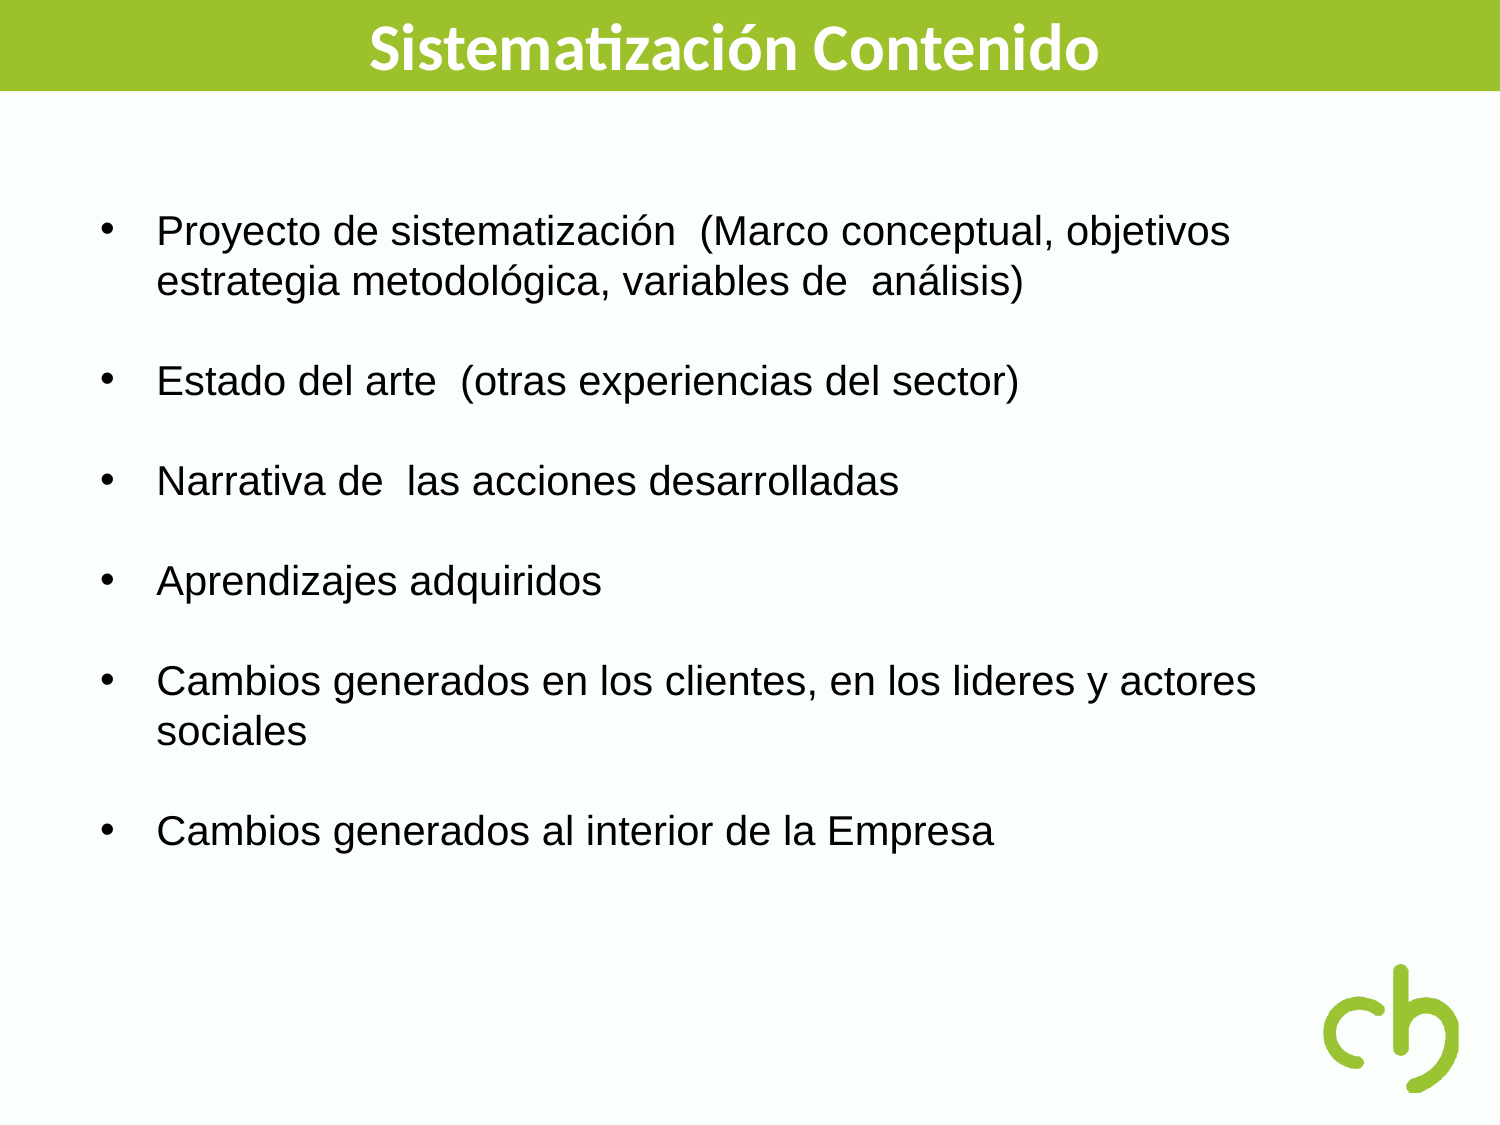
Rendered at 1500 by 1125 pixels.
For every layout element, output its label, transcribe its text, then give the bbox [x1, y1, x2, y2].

text_box Sistematización Contenido [0, 0, 1500, 92]
text_box Proyecto de sistematización (Marco conceptual, objetivos estrategia metodológica, variables de análisis) Estado del arte (otras experiencias del sector) Narrativa de las acciones desarrolladas Aprendizajes adquiridos Cambios generados en los clientes, en los lideres y actores sociales Cambios generados al interior de la Empresa [85, 196, 1373, 912]
